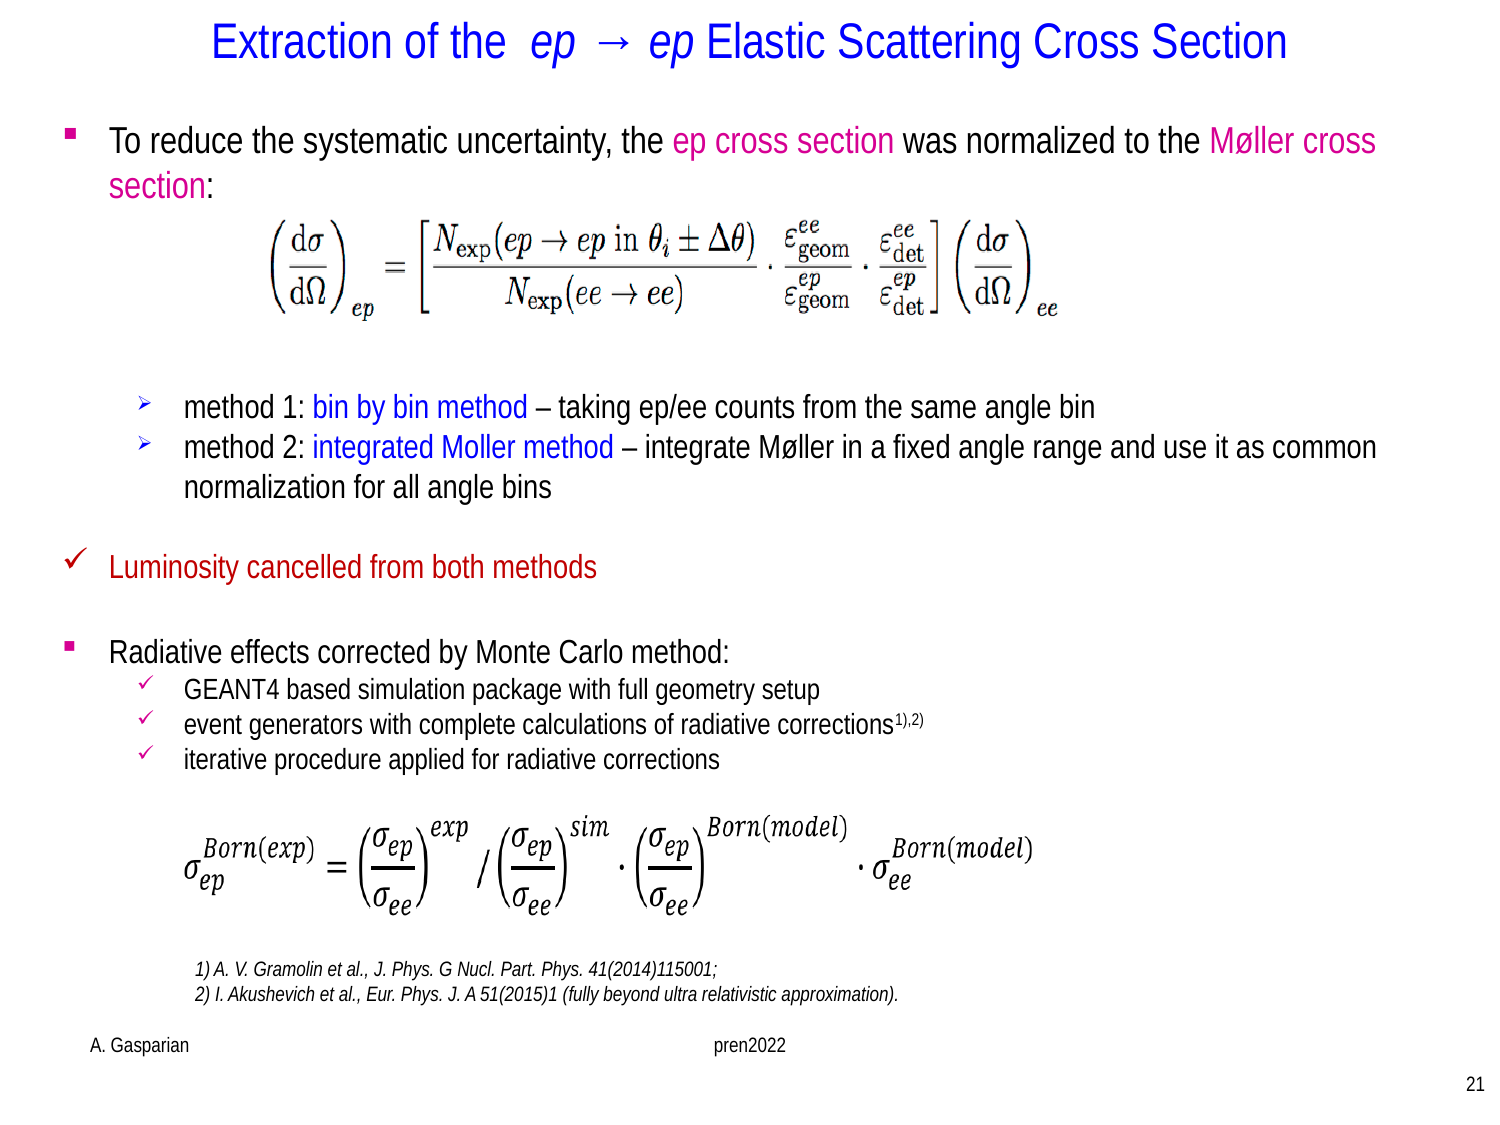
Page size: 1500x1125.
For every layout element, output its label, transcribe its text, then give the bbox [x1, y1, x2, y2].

slide_number A. Gasparian [74, 1024, 426, 1103]
text_box To reduce the systematic uncertainty, the ep cross section was normalized to the Møller cross section: method 1: bin by bin method – taking ep/ee counts from the same angle bin method 2: integrated Moller method – integrate Møller in a fixed angle range and use it as common normalization for all angle bins Luminosity cancelled from both methods Radiative effects corrected by Monte Carlo method: GEANT4 based simulation package with full geometry setup event generators with complete calculations of radiative corrections1),2) iterative procedure applied for radiative corrections 1) A. V. Gramolin et al., J. Phys. G Nucl. Part. Phys. 41(2014)115001; 2) I. Akushevich et al., Eur. Phys. J. A 51(2015)1 (fully beyond ultra relativistic approximation). [47, 108, 1430, 1013]
picture [174, 799, 1048, 936]
slide_number 21 [1162, 1062, 1500, 1123]
title Extraction of the ep → ep Elastic Scattering Cross Section [0, 1, 1500, 75]
footer pren2022 [512, 1024, 988, 1103]
picture [261, 199, 1076, 339]
